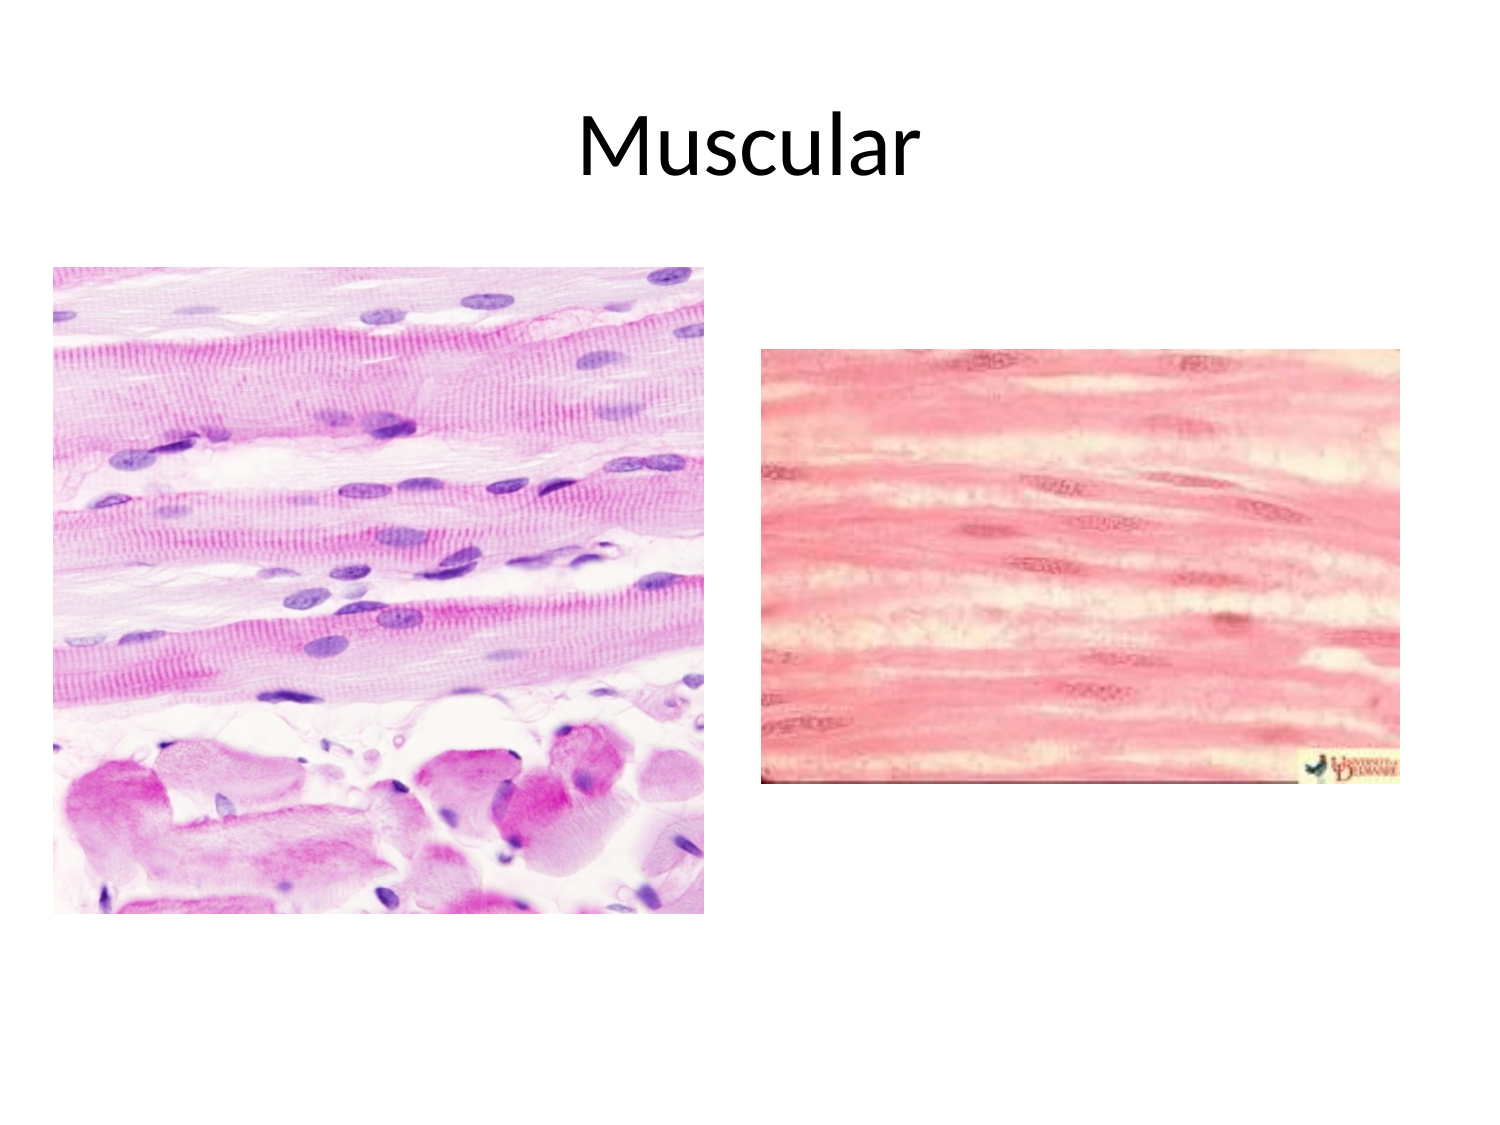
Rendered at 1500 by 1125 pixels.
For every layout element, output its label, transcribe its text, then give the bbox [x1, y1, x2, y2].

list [52, 266, 704, 914]
title Muscular [74, 44, 1426, 233]
picture [761, 349, 1400, 784]
